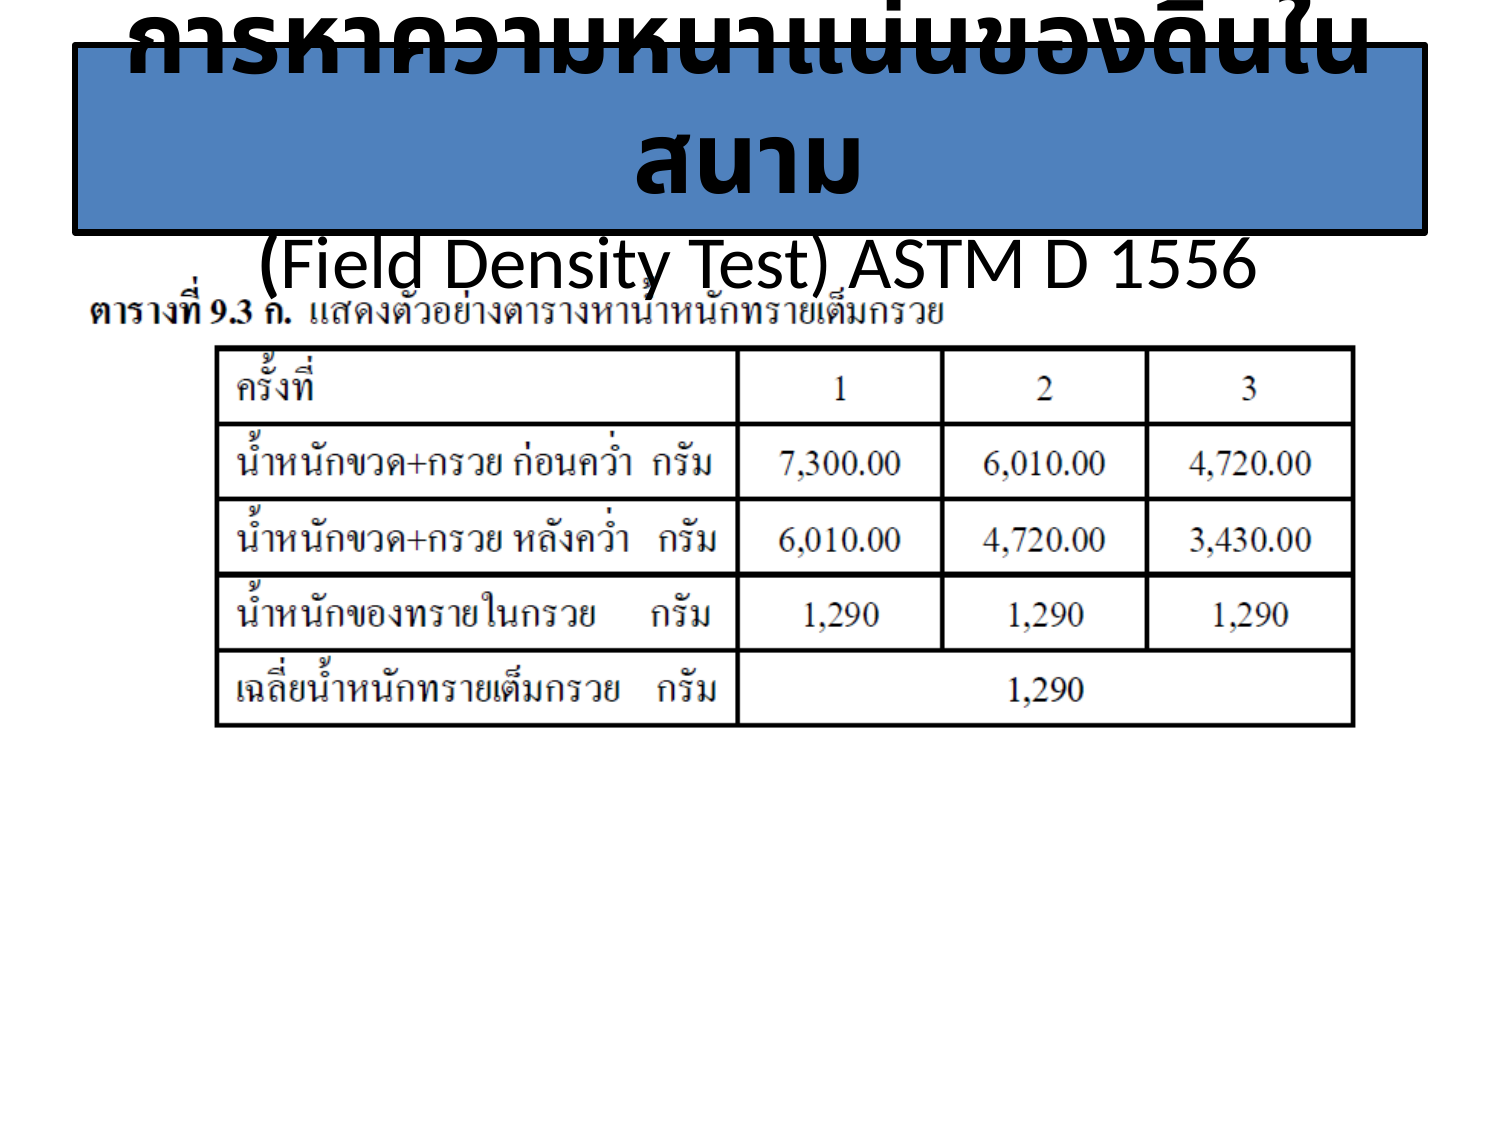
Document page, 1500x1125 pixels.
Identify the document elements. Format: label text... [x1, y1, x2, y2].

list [81, 269, 1433, 786]
title การหาความหนาแน่นของดินในสนาม (Field Density Test) ASTM D 1556 [75, 45, 1425, 233]
